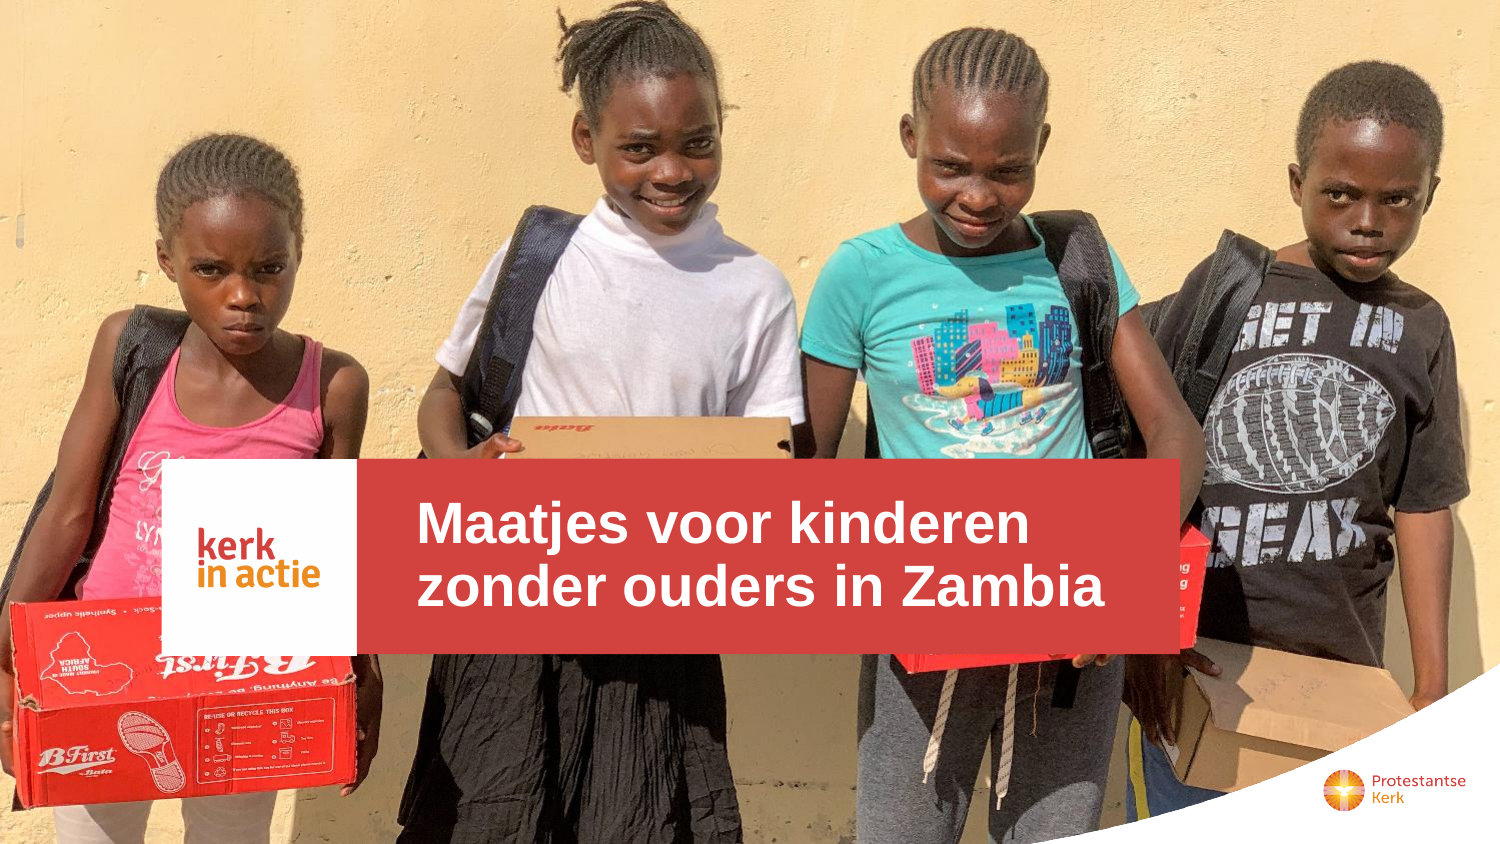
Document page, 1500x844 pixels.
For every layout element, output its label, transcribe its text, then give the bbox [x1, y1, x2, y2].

picture [0, 0, 1500, 844]
title Maatjes voor kinderen zonder ouders in Zambia [356, 458, 1181, 655]
